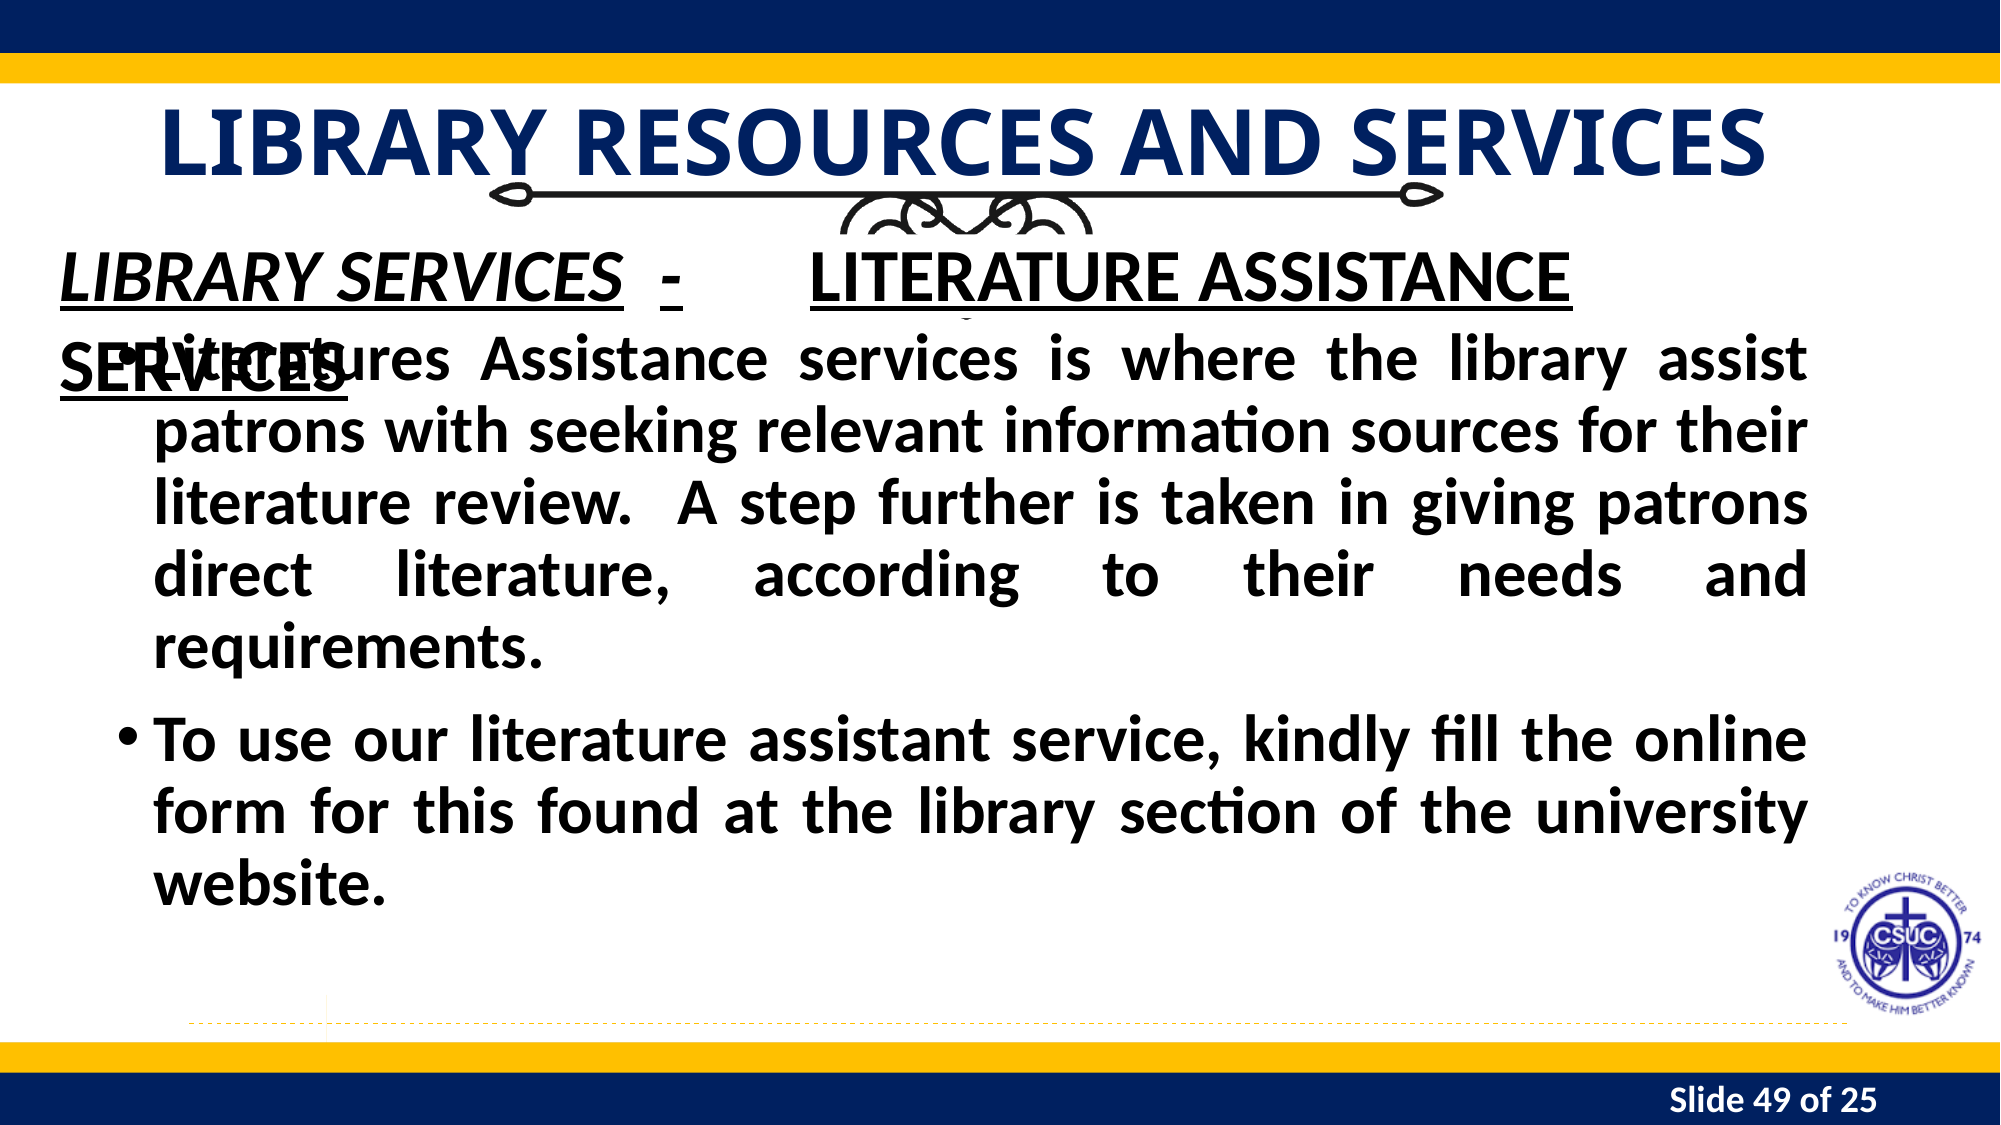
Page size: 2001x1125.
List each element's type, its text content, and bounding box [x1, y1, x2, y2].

picture [472, 146, 1561, 366]
text_box LIBRARY SERVICES - Literature Assistance Services [44, 218, 1862, 504]
text_box Slide 49 of 25 [1556, 1068, 1992, 1125]
picture [1832, 862, 1986, 1024]
list Literatures Assistance services is where the library assist patrons with seeking relevant information sources for their literature review. A step further is taken in giving patrons direct literature, according to their needs and requirements. To use our literature assistant service, kindly fill the online form for this found at the library section of the university website. [101, 504, 1827, 776]
title LIBRARY RESOURCES AND SERVICES [101, 88, 1827, 218]
